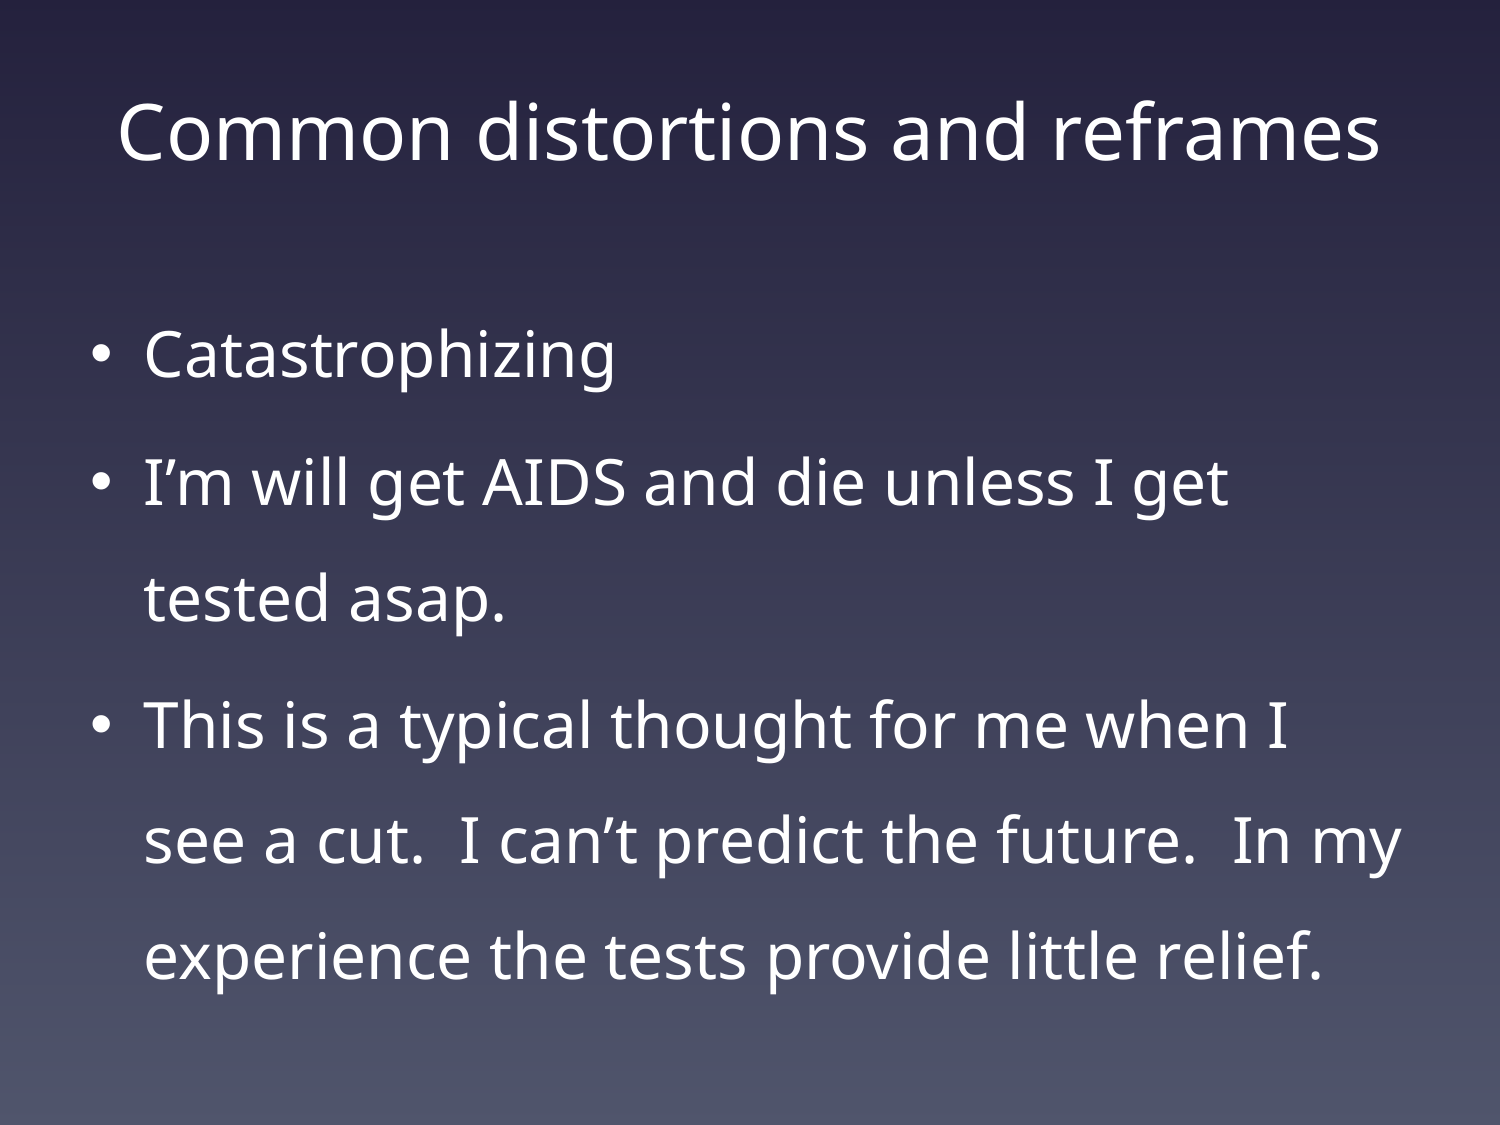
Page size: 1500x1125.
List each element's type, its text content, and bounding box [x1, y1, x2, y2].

list Catastrophizing I’m will get AIDS and die unless I get tested asap. This is a typical thought for me when I see a cut. I can’t predict the future. In my experience the tests provide little relief. [75, 262, 1425, 1005]
title Common distortions and reframes [75, 75, 1425, 262]
